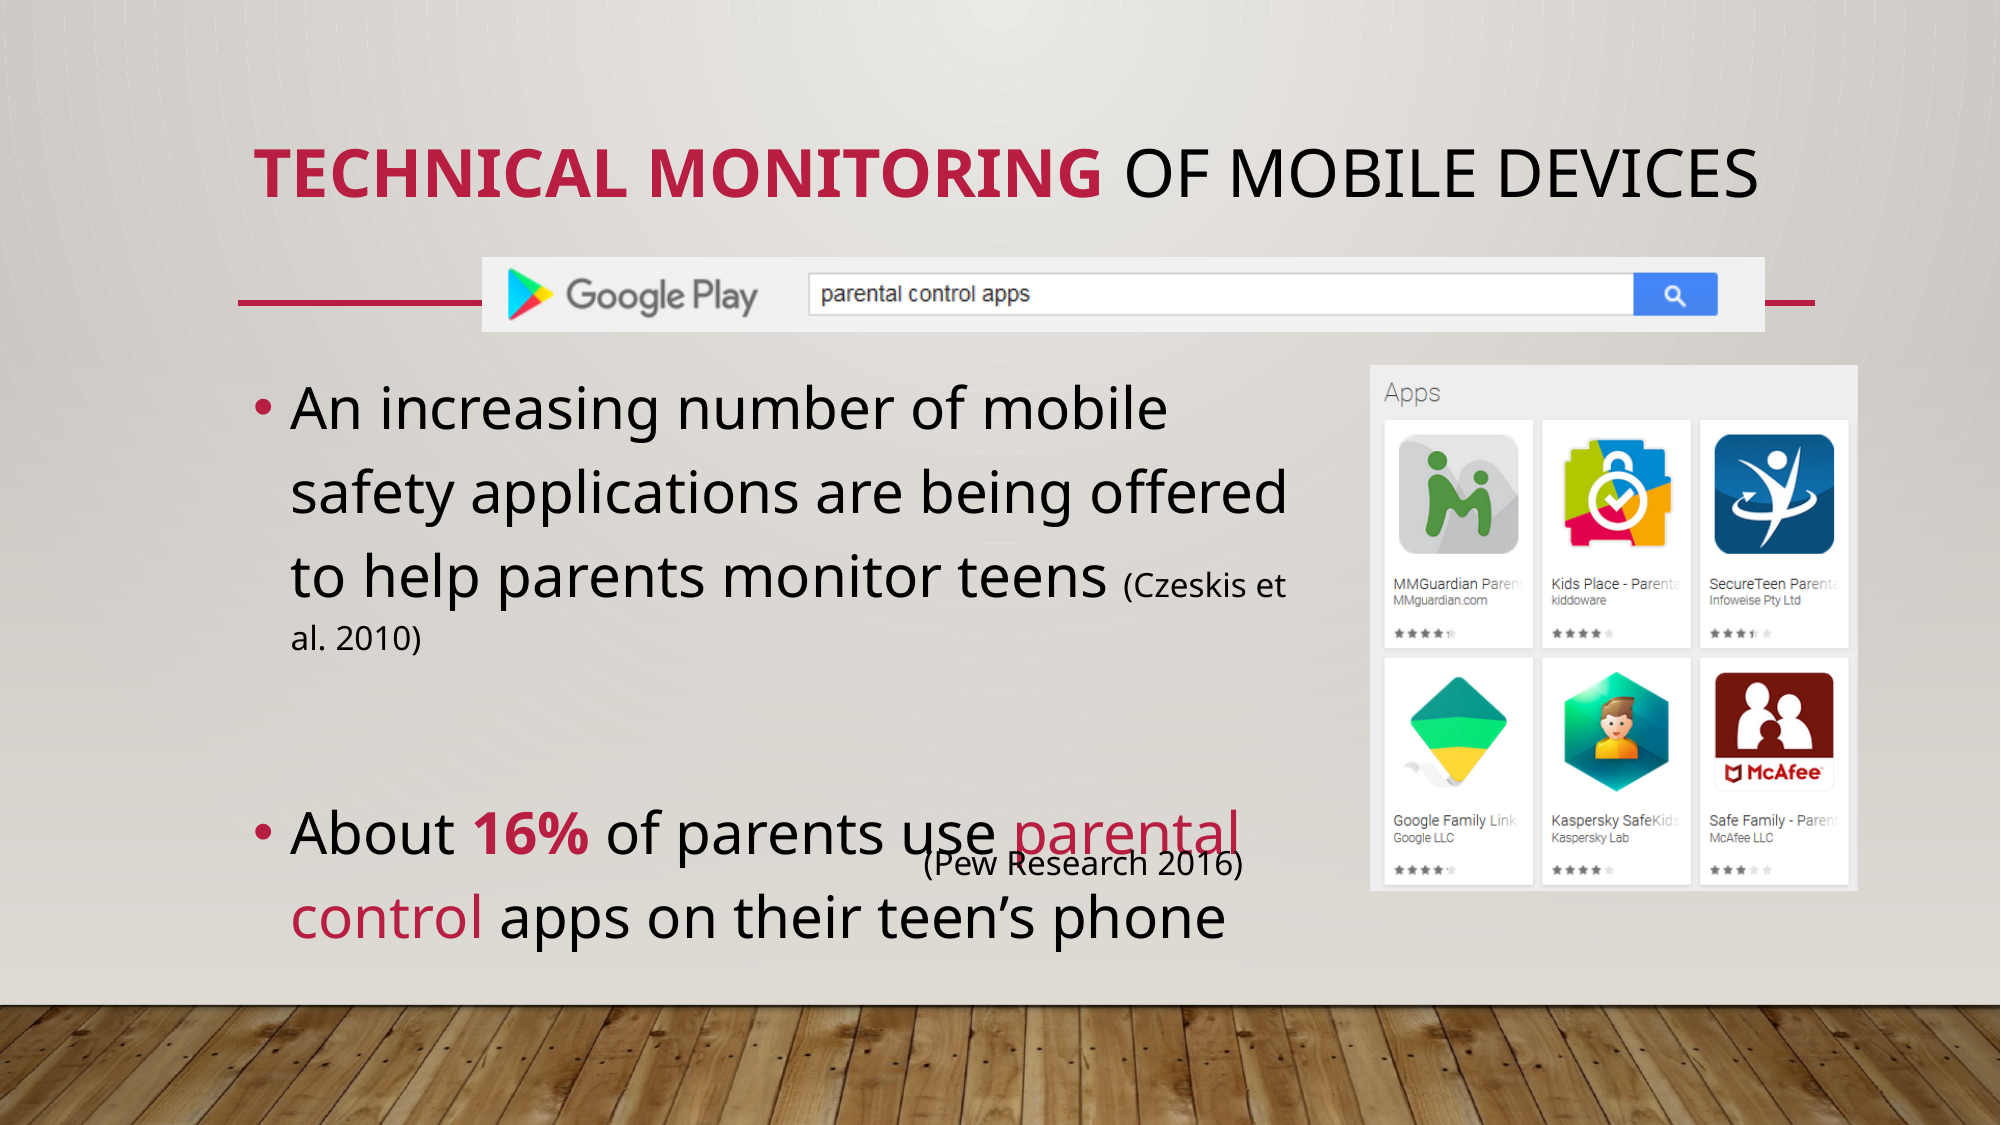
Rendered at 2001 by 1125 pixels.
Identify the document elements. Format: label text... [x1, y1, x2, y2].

picture [1370, 364, 1858, 891]
picture [0, 1005, 2000, 1125]
picture [481, 257, 1766, 332]
title Technical Monitoring of Mobile Devices [238, 131, 1814, 305]
text_box (Pew Research 2016) [833, 834, 1259, 890]
list An increasing number of mobile safety applications are being offered to help parents monitor teens (Czeskis et al. 2010) About 16% of parents use parental control apps on their teen’s phone [238, 350, 1339, 1023]
